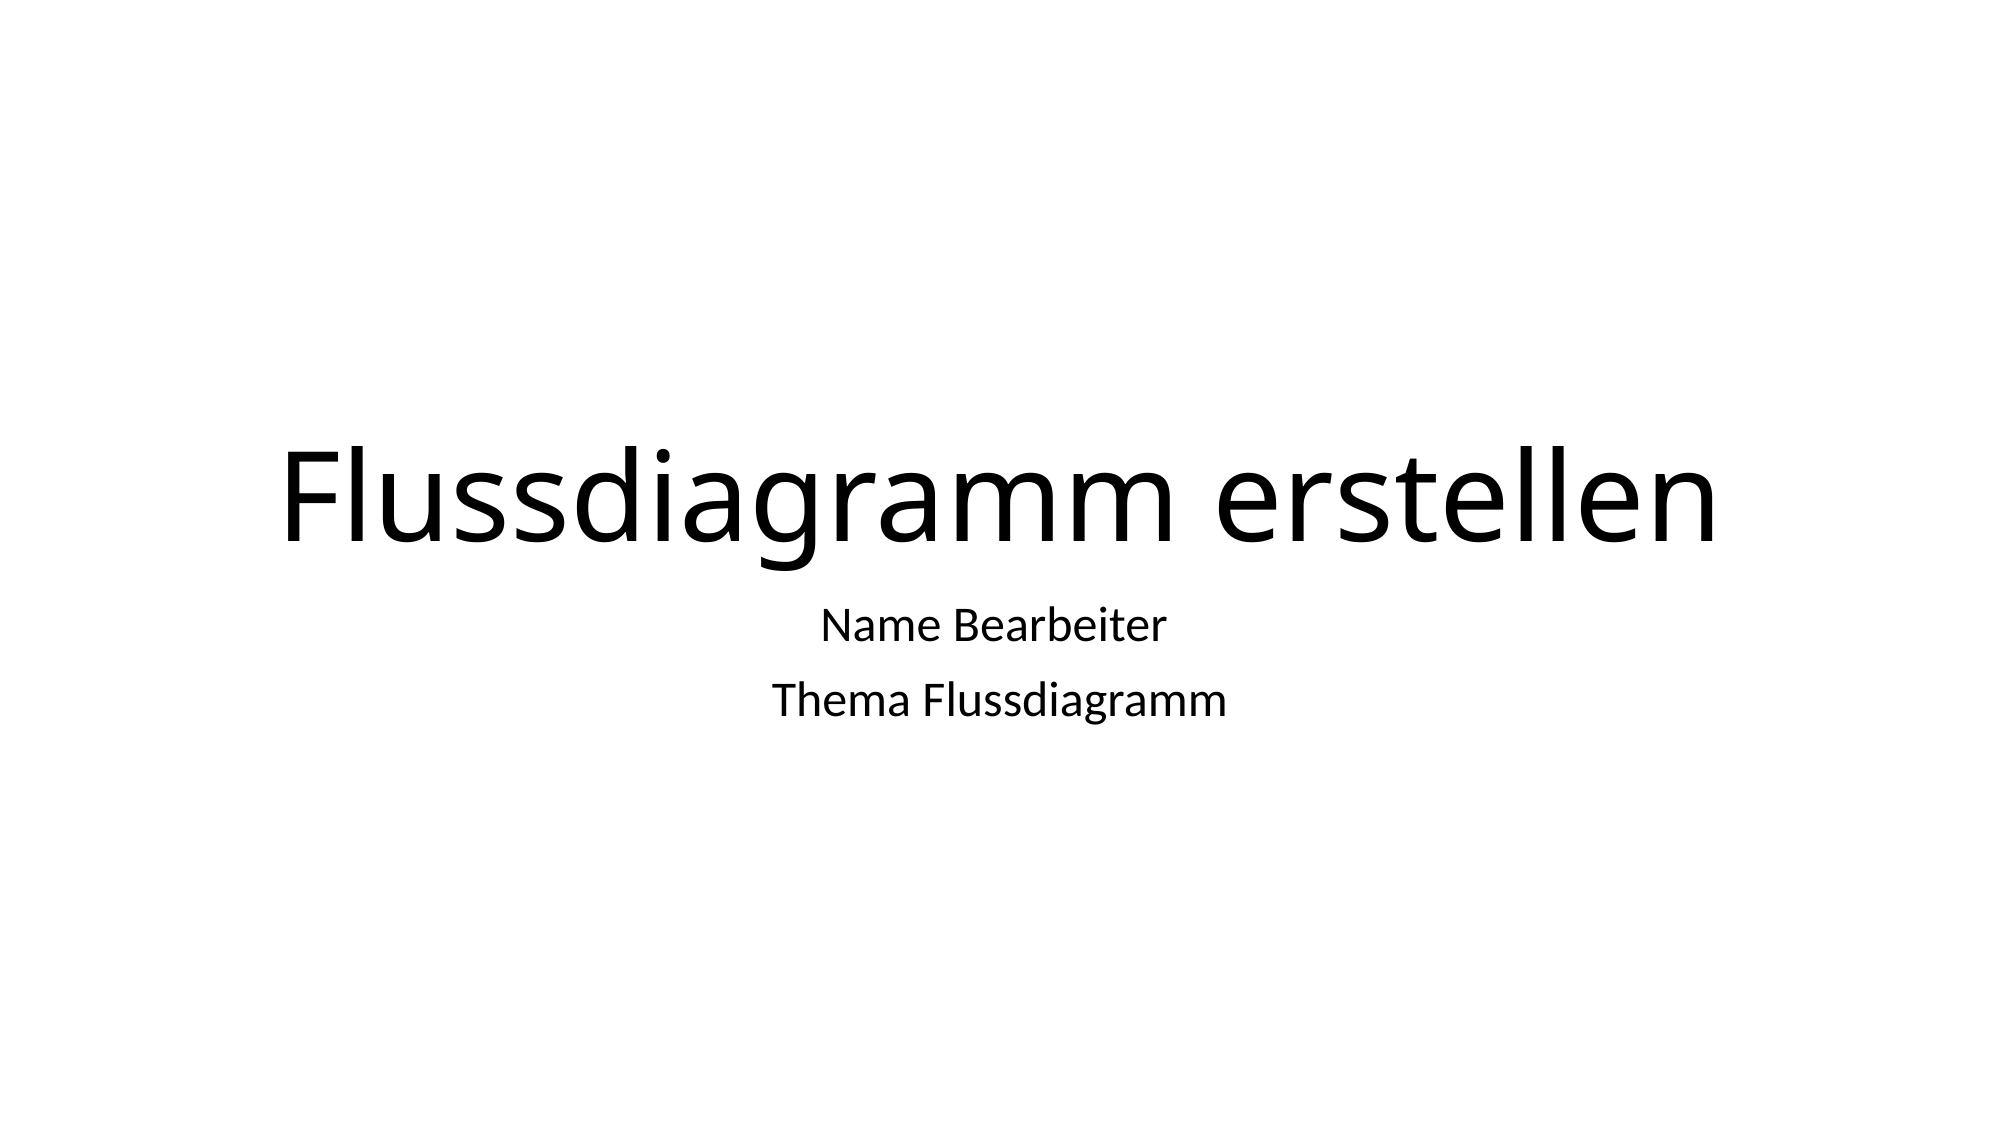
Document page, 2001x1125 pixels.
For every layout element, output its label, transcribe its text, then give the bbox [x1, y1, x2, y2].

subtitle Name Bearbeiter Thema Flussdiagramm [249, 590, 1750, 863]
title Flussdiagramm erstellen [249, 184, 1750, 576]
